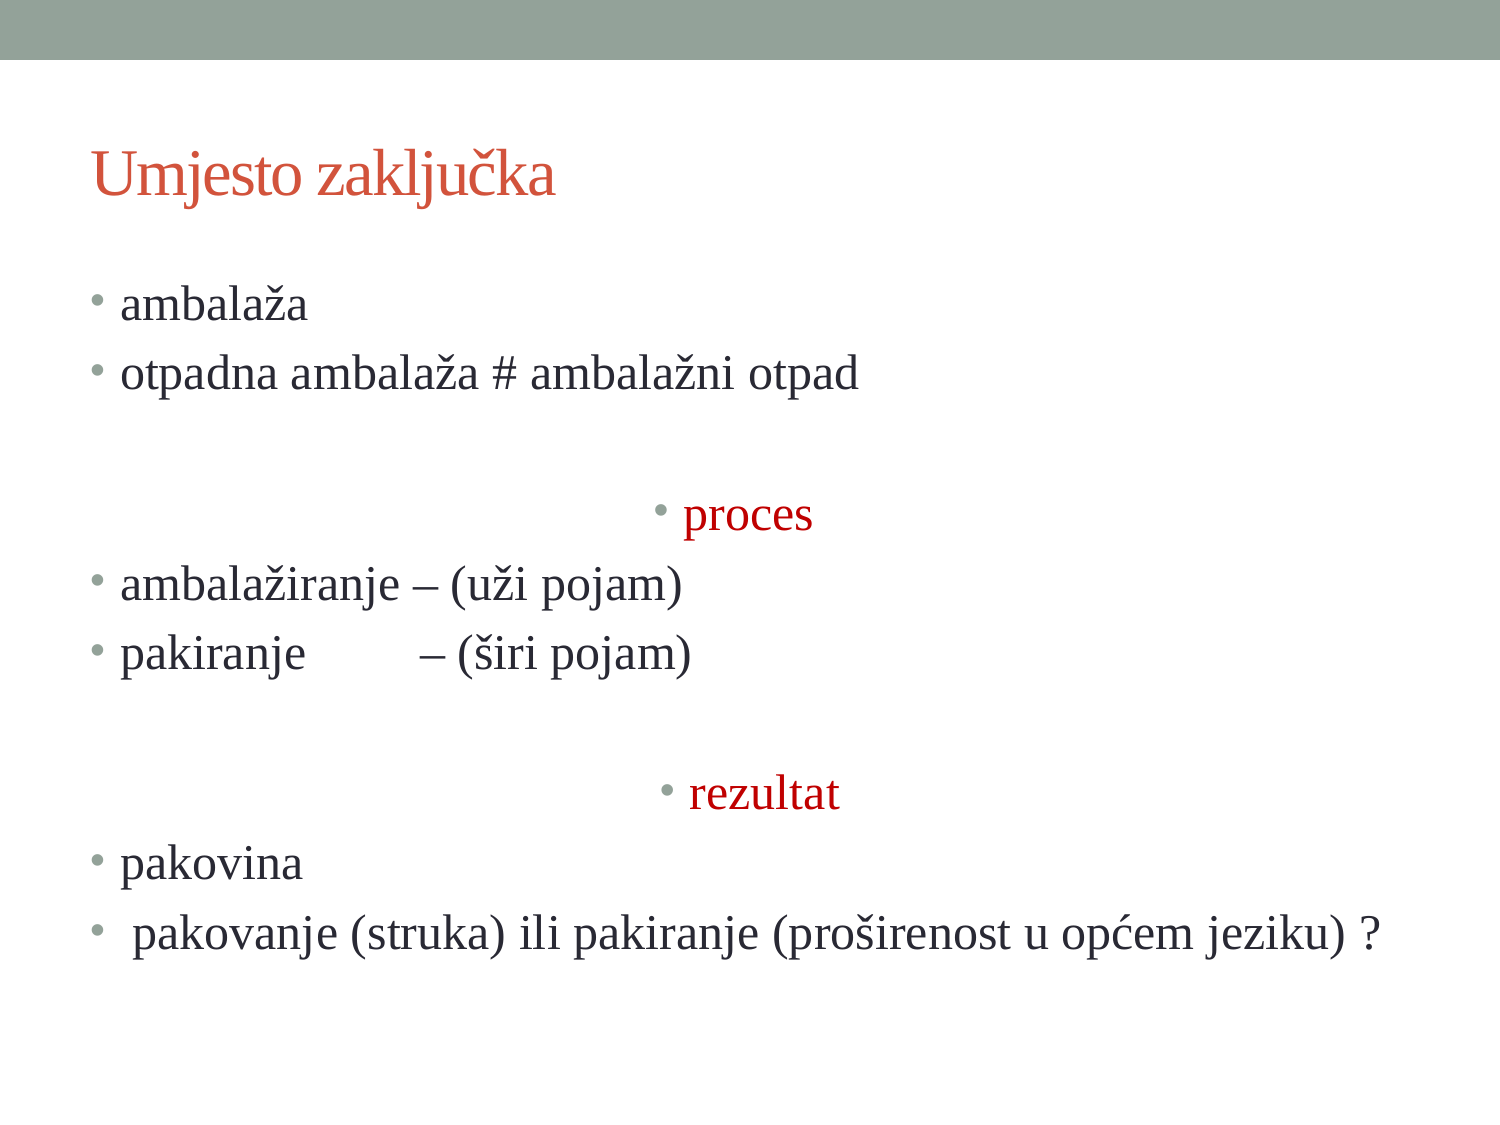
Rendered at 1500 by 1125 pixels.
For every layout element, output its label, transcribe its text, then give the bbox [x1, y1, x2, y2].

title Umjesto zaključka [75, 87, 1425, 250]
list ambalaža otpadna ambalaža # ambalažni otpad proces ambalažiranje – (uži pojam) pakiranje – (širi pojam) rezultat pakovina pakovanje (struka) ili pakiranje (proširenost u općem jeziku) ? [75, 262, 1425, 1063]
